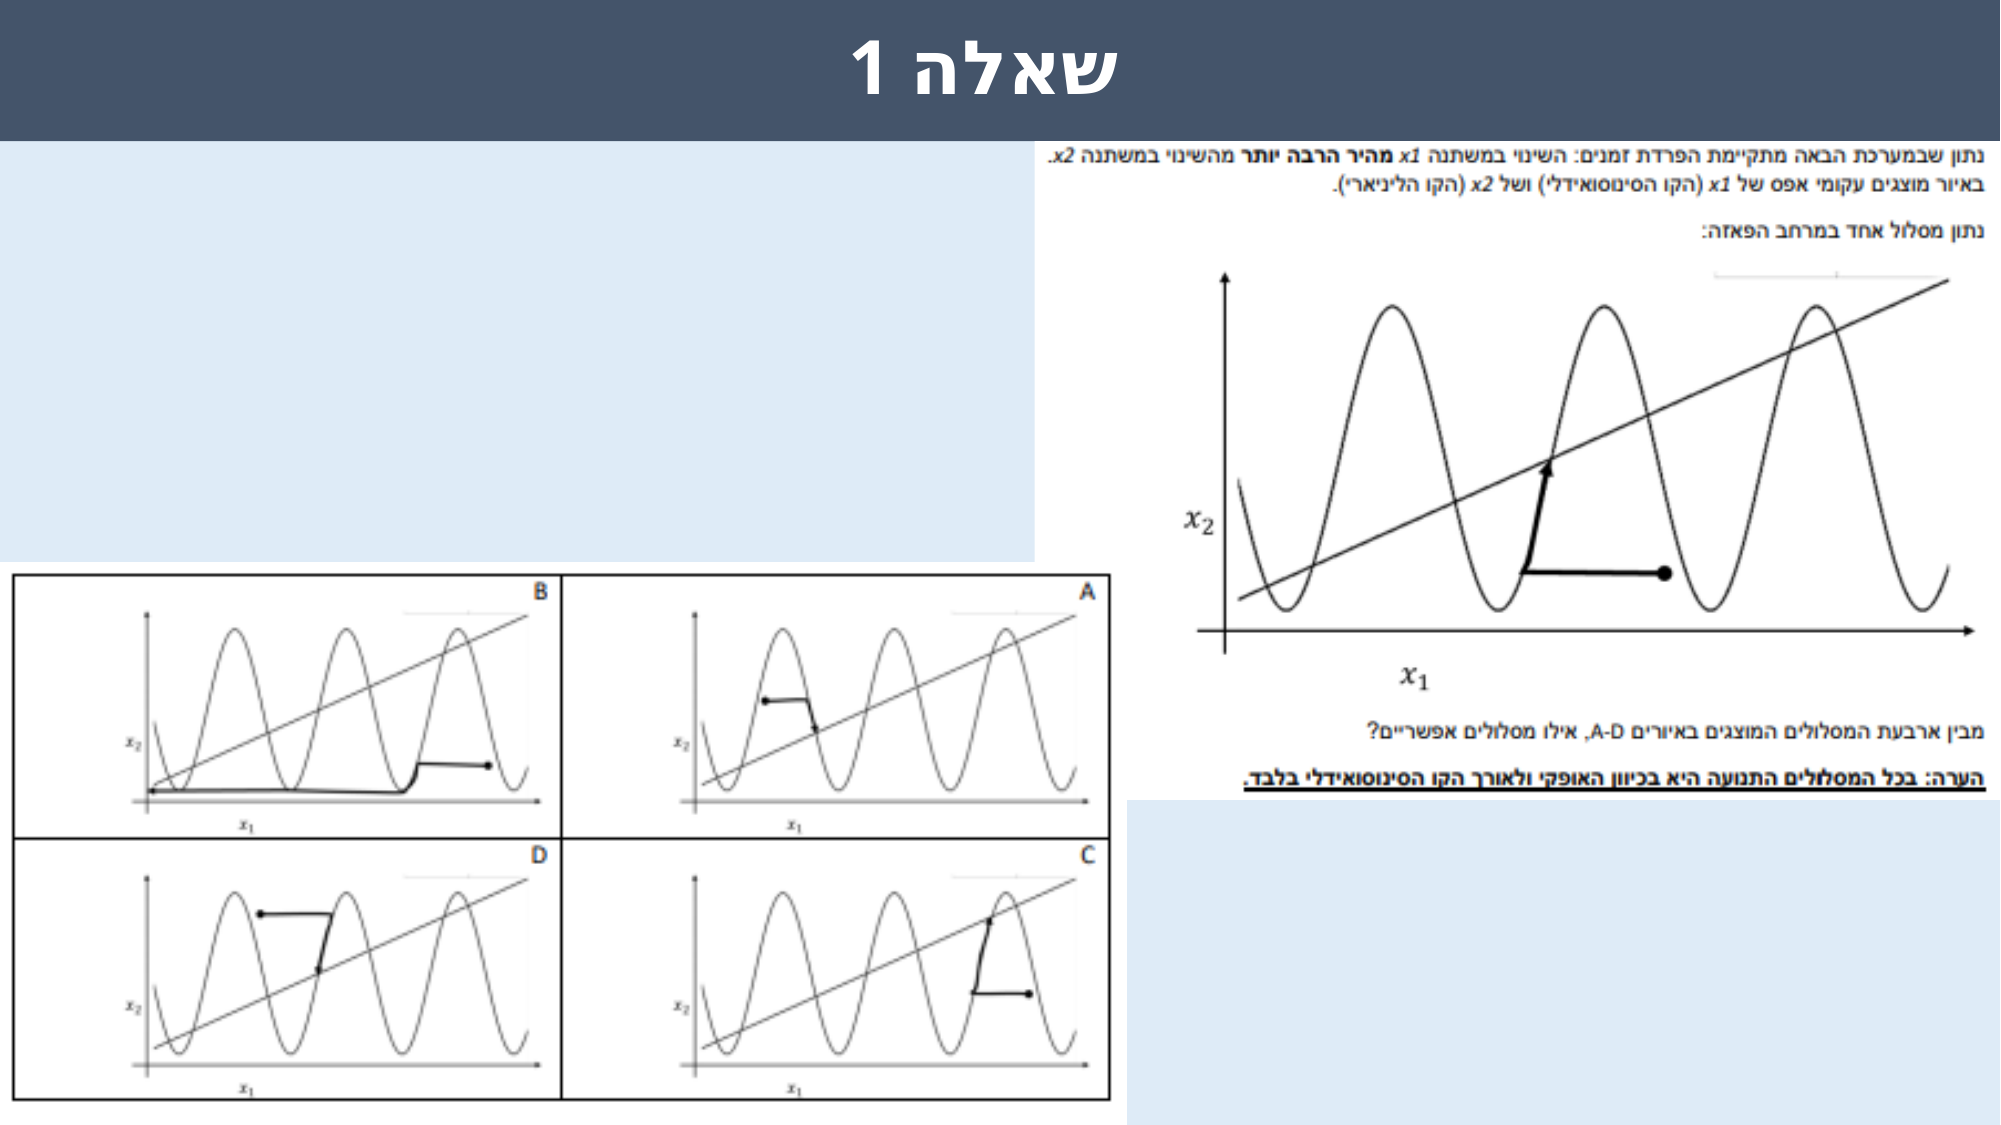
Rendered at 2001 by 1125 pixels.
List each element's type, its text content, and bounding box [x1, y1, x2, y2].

list שאלה 1 [0, 0, 2000, 142]
picture [0, 141, 2000, 1125]
